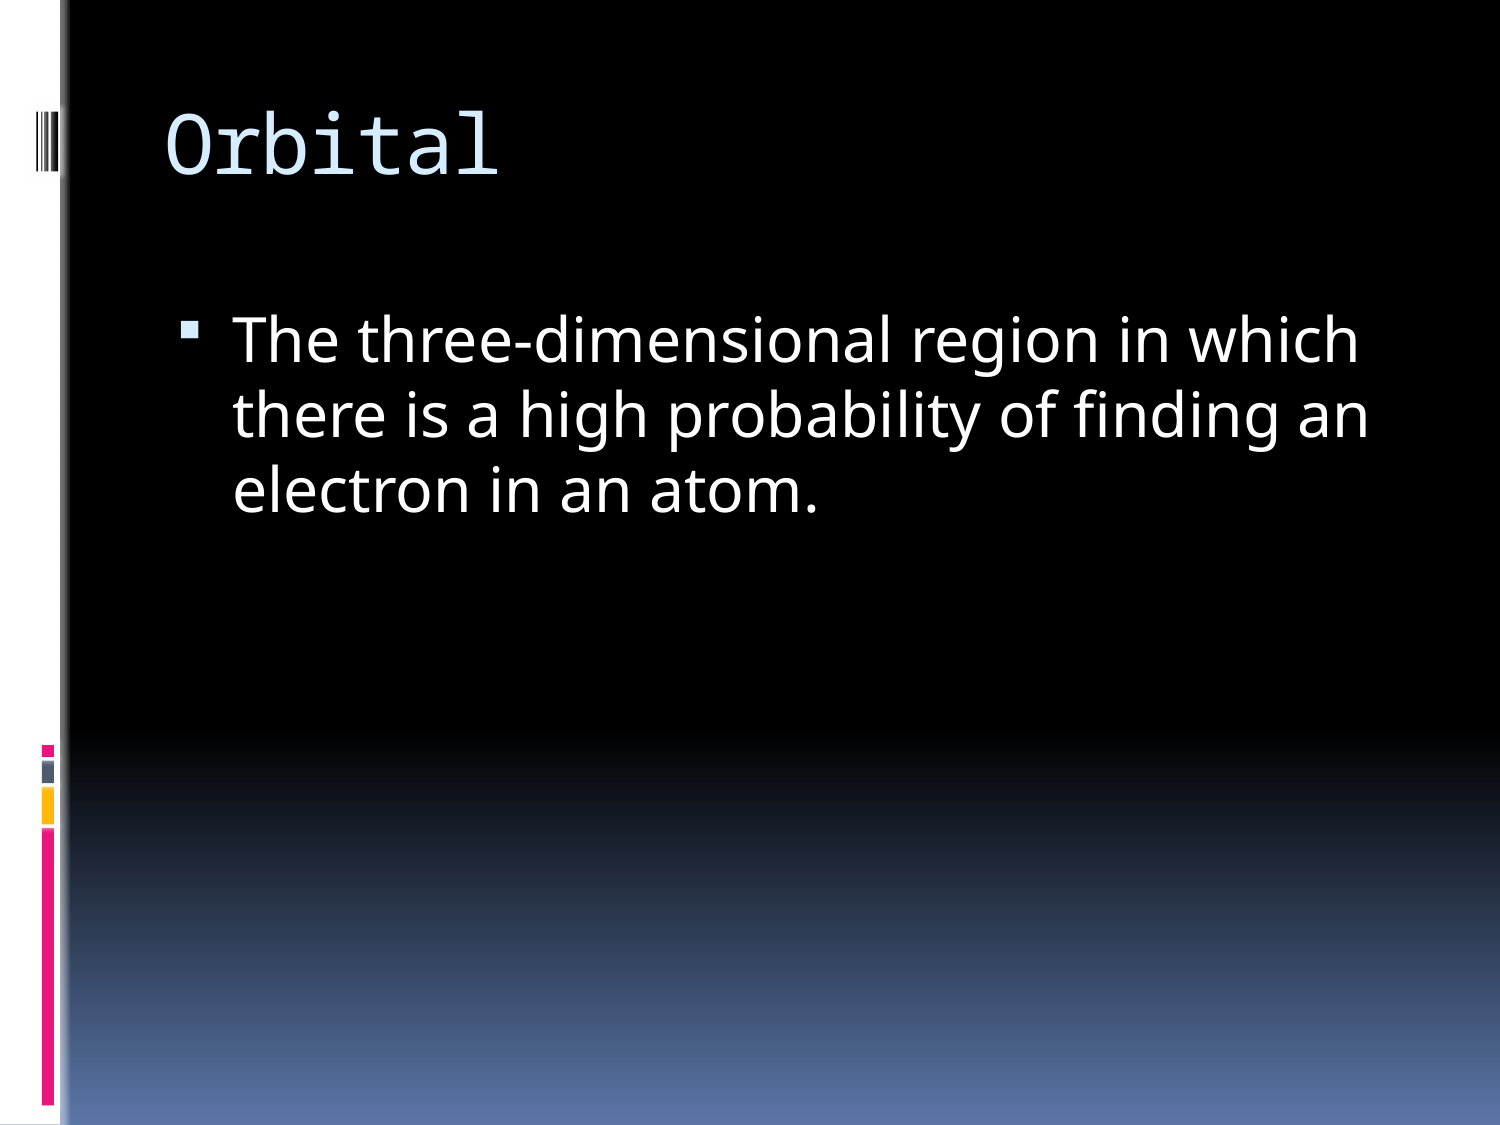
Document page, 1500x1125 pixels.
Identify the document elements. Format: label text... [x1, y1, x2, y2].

list The three-dimensional region in which there is a high probability of finding an electron in an atom. [150, 292, 1425, 1043]
title Orbital [150, 83, 1425, 234]
